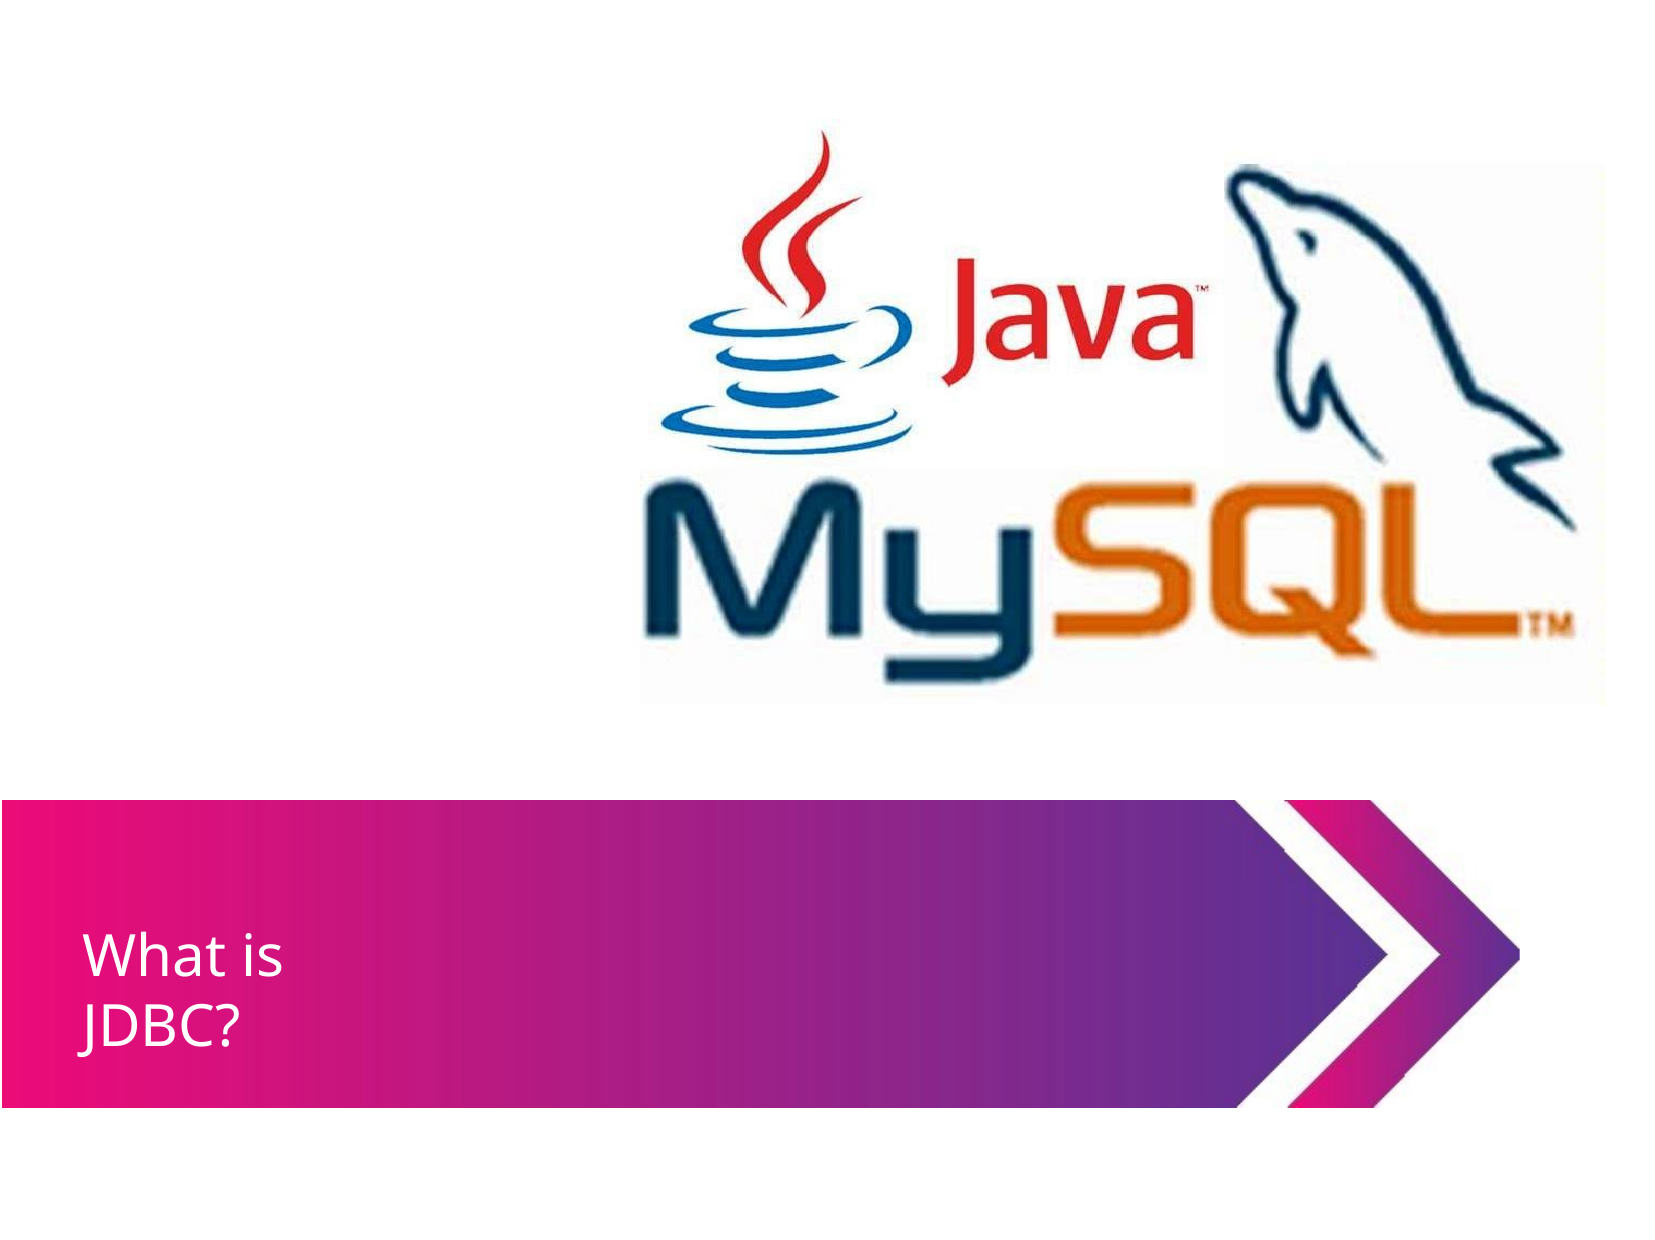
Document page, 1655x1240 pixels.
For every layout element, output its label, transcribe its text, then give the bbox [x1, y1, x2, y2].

picture [2, 800, 1520, 1108]
text_box What is JDBC? [80, 916, 448, 1059]
text_box [614, 119, 1605, 705]
